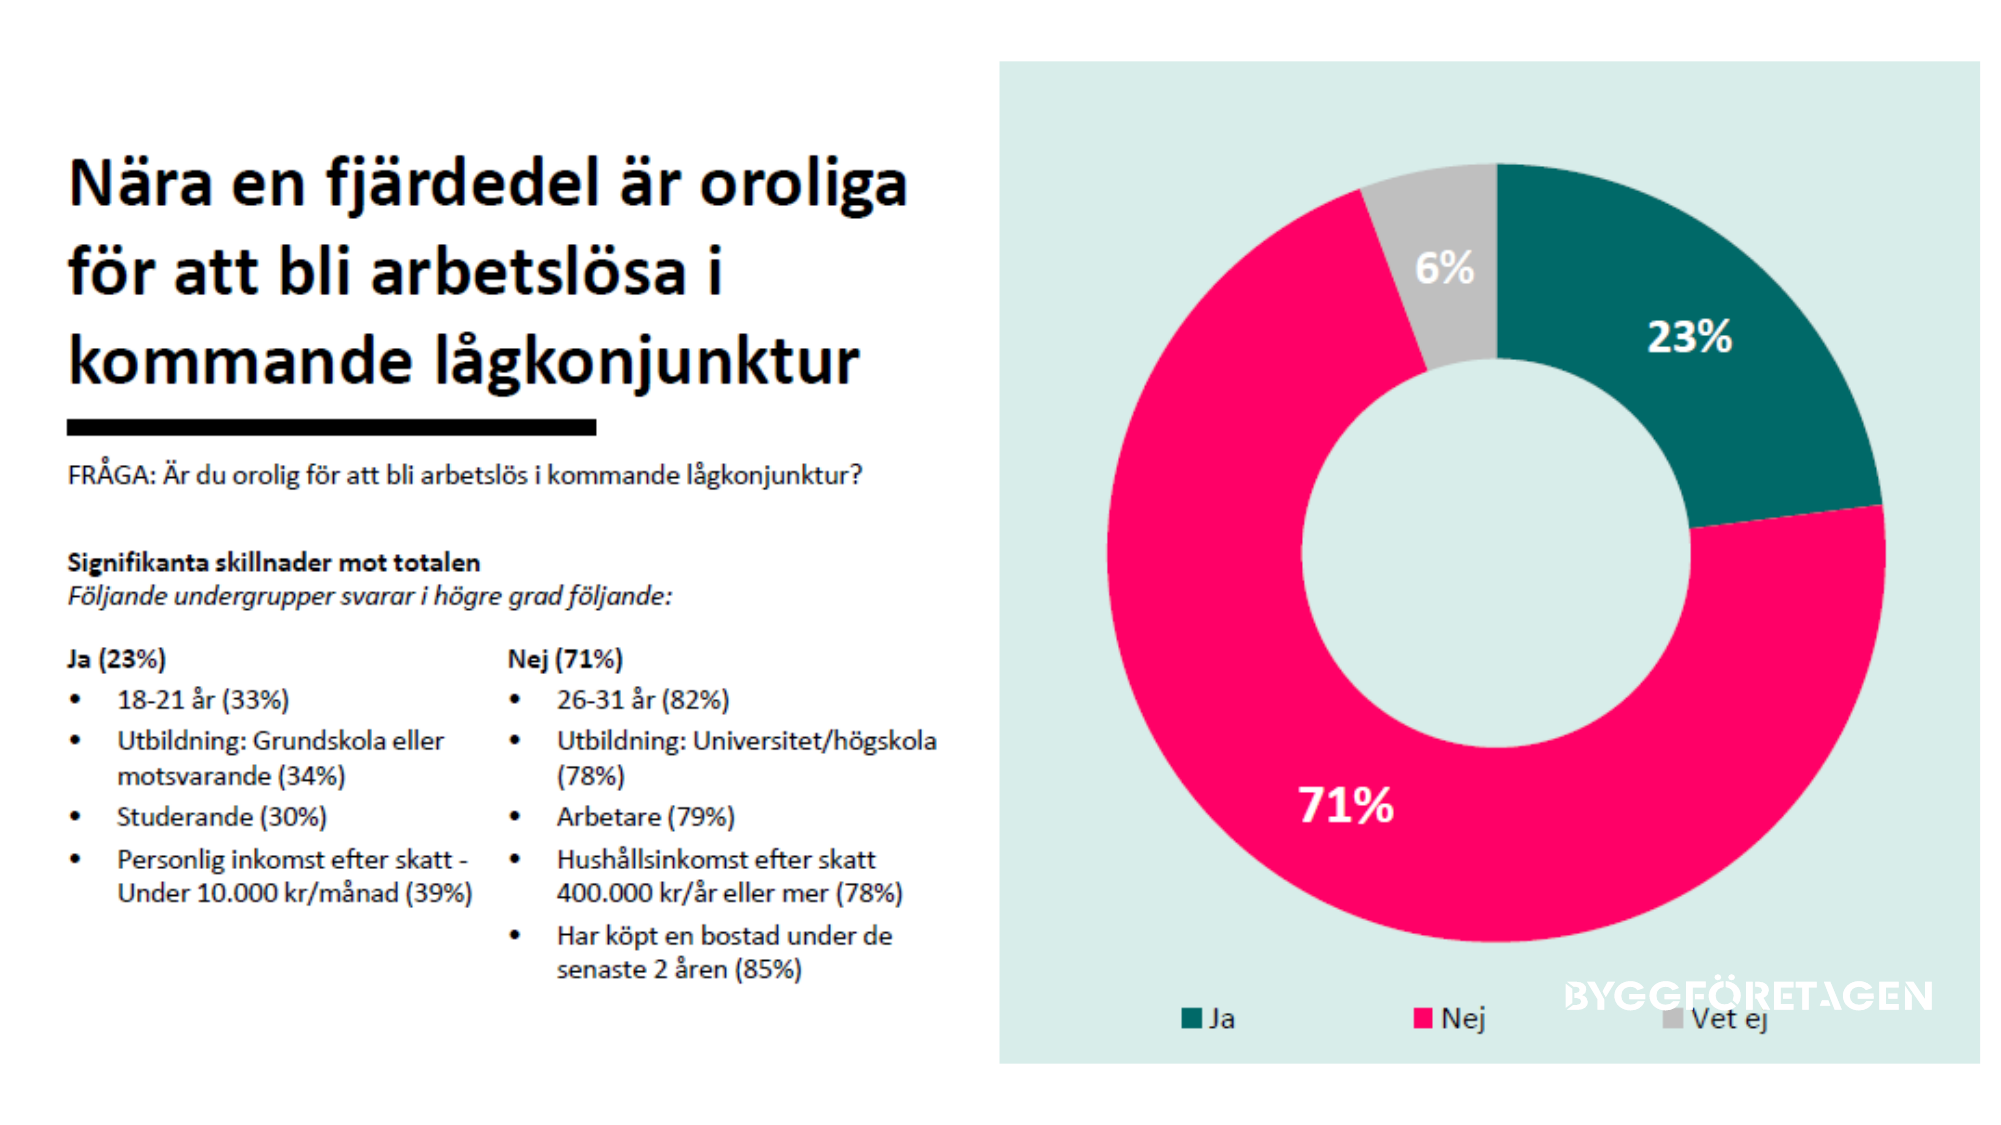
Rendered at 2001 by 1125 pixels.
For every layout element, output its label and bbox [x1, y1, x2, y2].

picture [19, 61, 1981, 1064]
